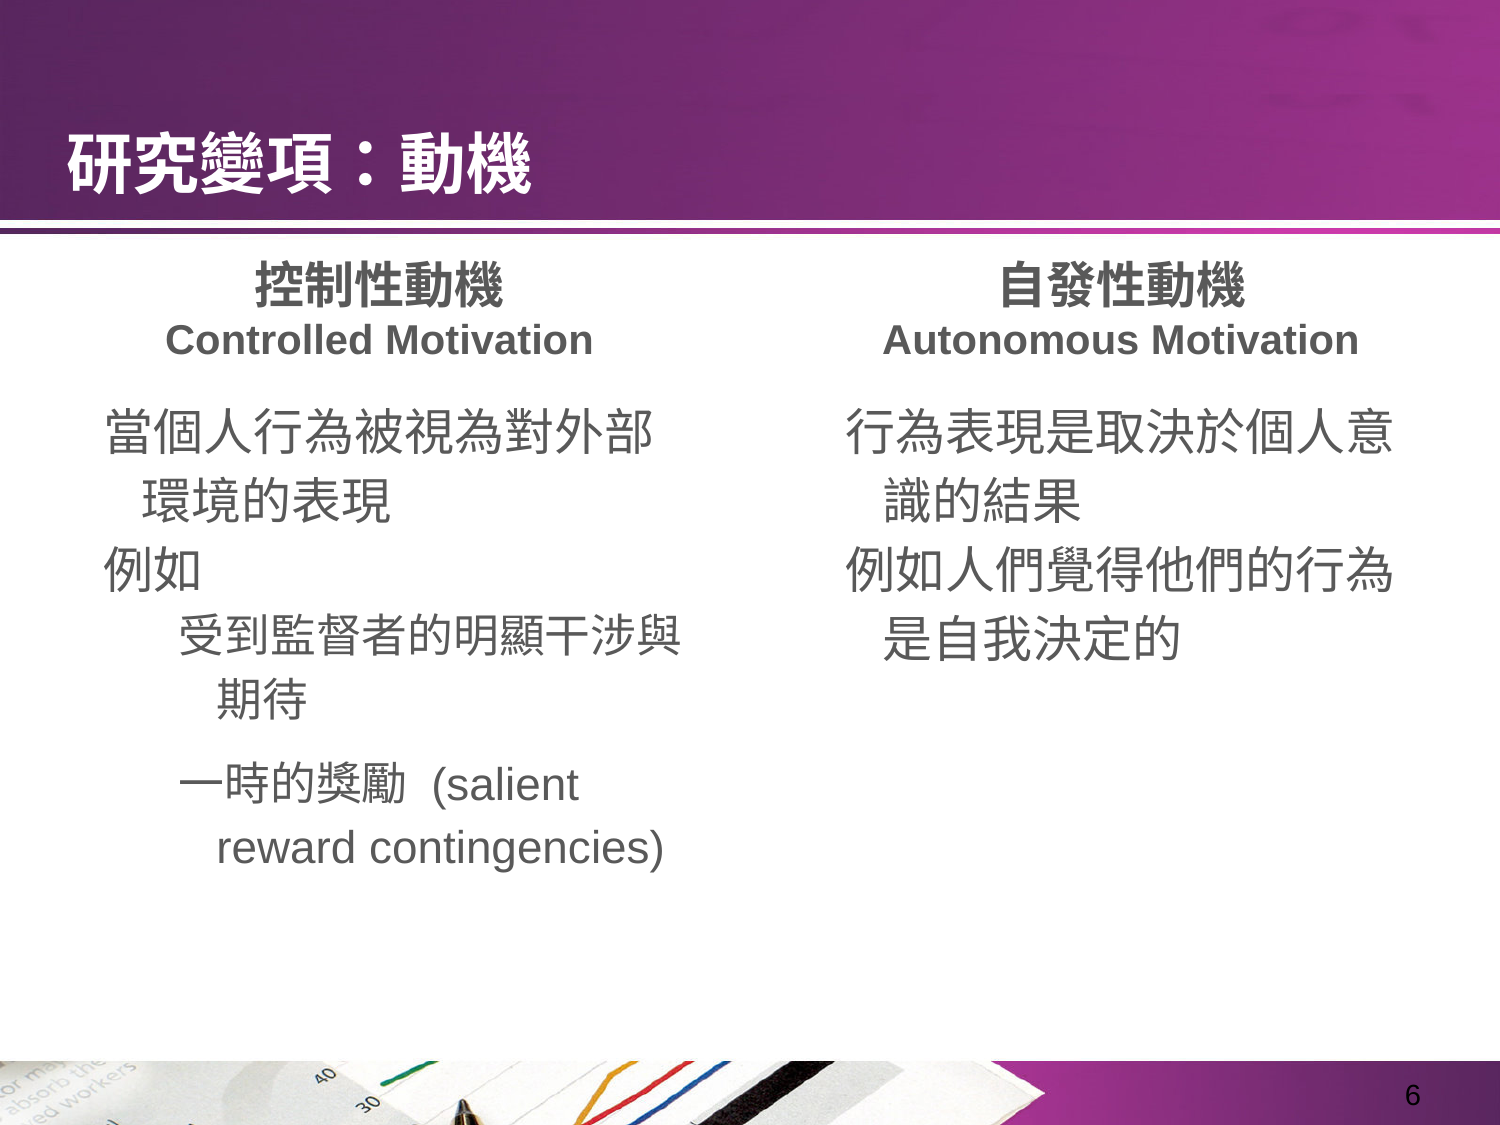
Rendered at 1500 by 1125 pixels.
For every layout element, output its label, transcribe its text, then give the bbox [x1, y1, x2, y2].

list 行為表現是取決於個人意識的結果 例如人們覺得他們的行為是自我決定的 [792, 376, 1449, 1000]
title 研究變項：動機 [51, 91, 1449, 217]
picture [0, 0, 1500, 1125]
subtitle 自發性動機 Autonomous Motivation [792, 252, 1449, 365]
subtitle 控制性動機 Controlled Motivation [51, 252, 708, 365]
slide_number ‹#› [1389, 1062, 1480, 1125]
list 當個人行為被視為對外部環境的表現 例如 受到監督者的明顯干涉與期待 一時的獎勵 (salient reward contingencies) [51, 376, 708, 1000]
